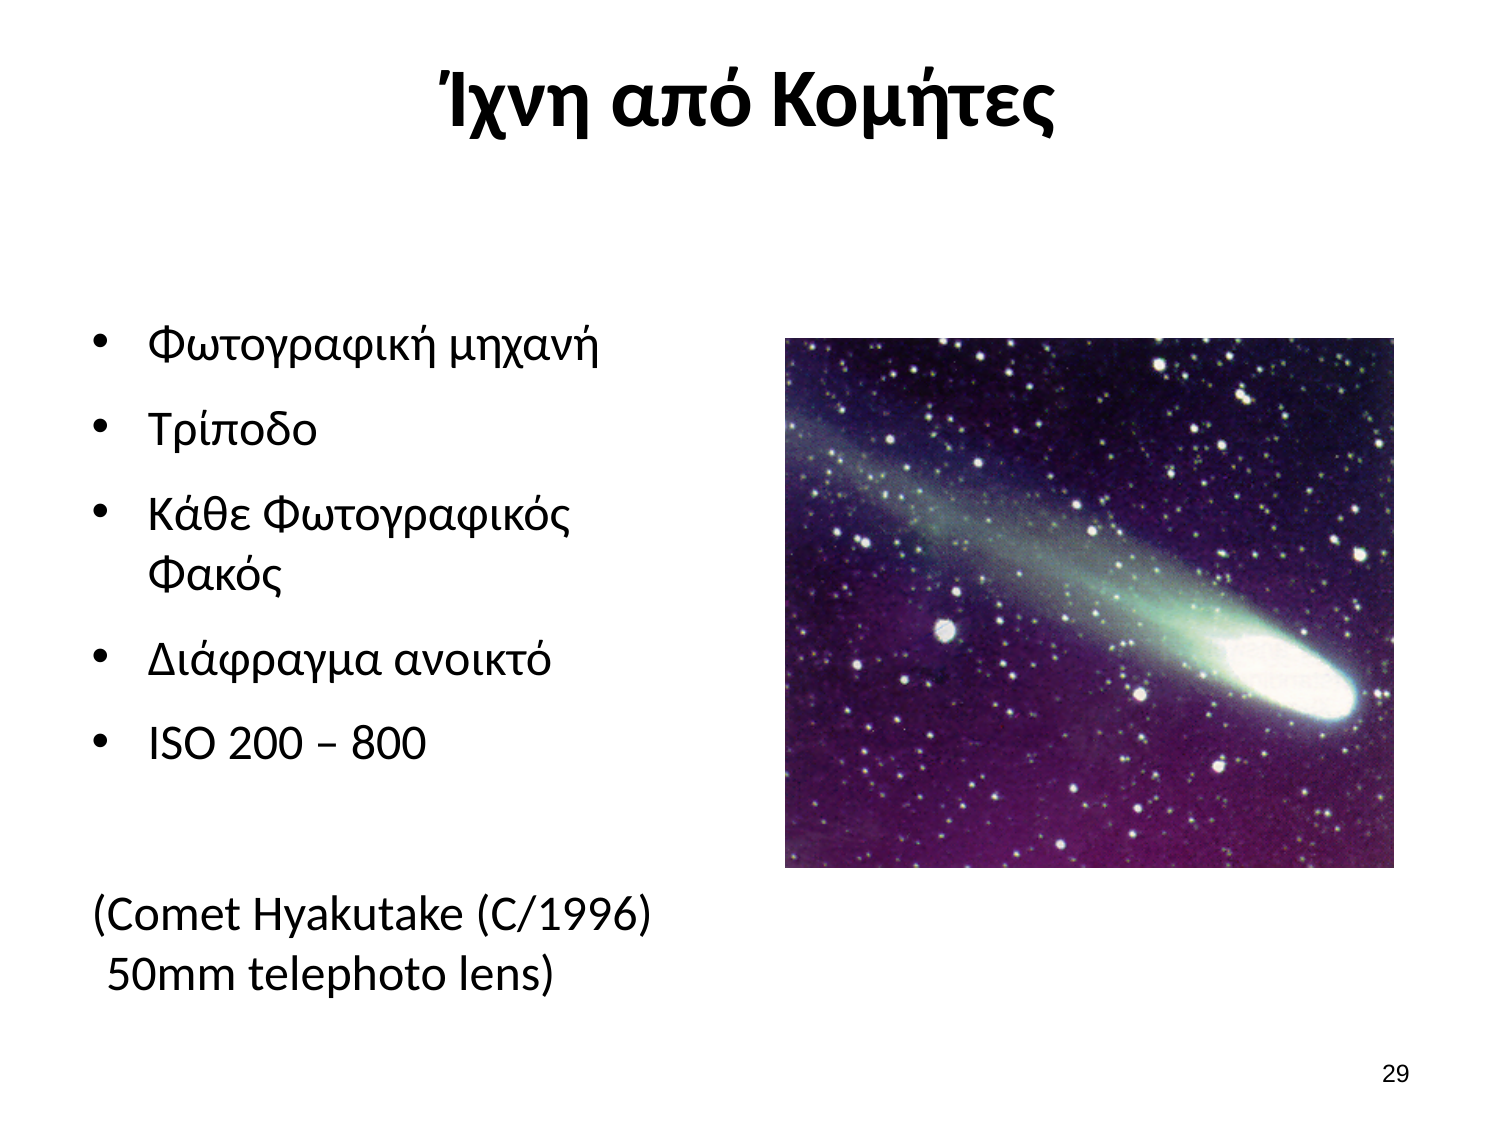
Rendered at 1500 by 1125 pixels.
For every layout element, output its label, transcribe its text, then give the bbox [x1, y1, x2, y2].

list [785, 337, 1394, 868]
slide_number 28 [1074, 1042, 1425, 1103]
title Ίχνη από Κομήτες [76, 19, 1427, 169]
list Φωτογραφική μηχανή Τρίποδο Κάθε Φωτογραφικός Φακός Διάφραγμα ανοικτό ISO 200 – 800 (Comet Hyakutake (C/1996) 50mm telephoto lens) [76, 302, 715, 1047]
